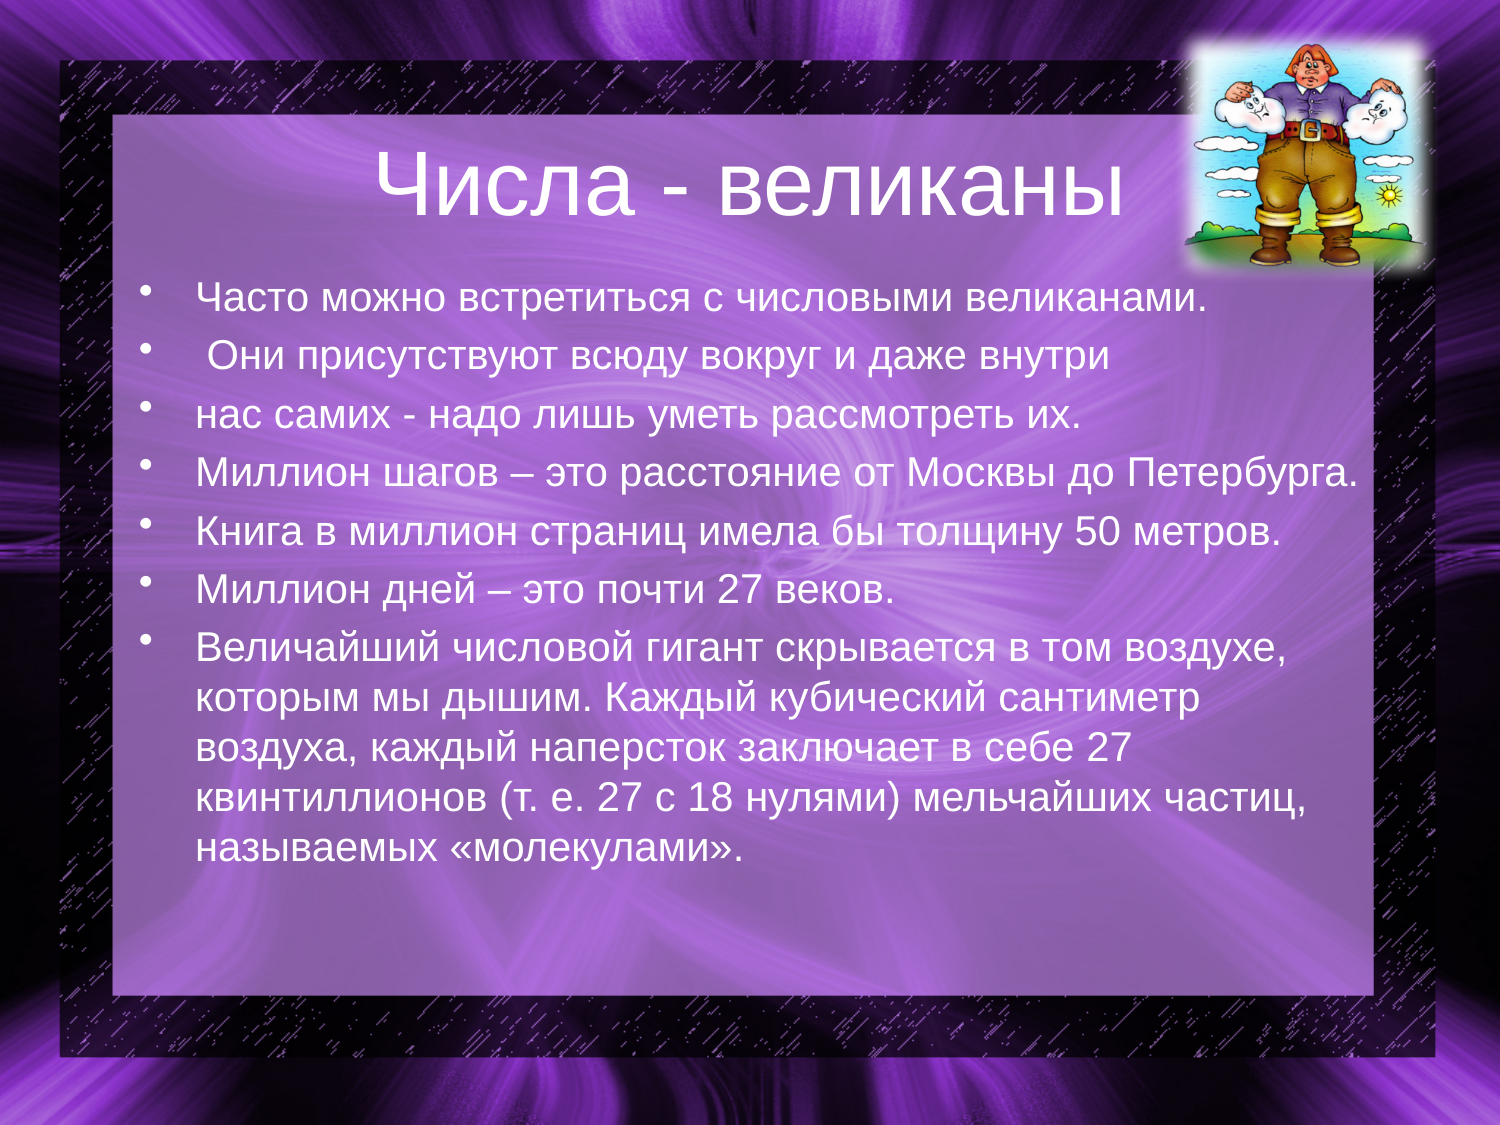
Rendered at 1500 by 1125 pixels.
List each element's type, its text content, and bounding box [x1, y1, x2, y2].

title Числа - великаны [123, 113, 1166, 244]
picture [0, 0, 1500, 1125]
list Часто можно встретиться с числовыми великанами. Они присут­ствуют всюду вокруг и даже внутри нас самих - надо лишь уметь рассмотреть их. Миллион шагов – это расстояние от Москвы до Петербурга. Книга в миллион страниц имела бы толщину 50 метров. Миллион дней – это почти 27 веков. Величайший числовой гигант скрывается в том воздухе, которым мы дышим. Каждый кубический сантиметр воздуха, каждый наперсток заключает в себе 27 квинтиллионов (т. е. 27 с 18 нулями) мельчайших частиц, называе­мых «молекулами». [123, 262, 1377, 988]
